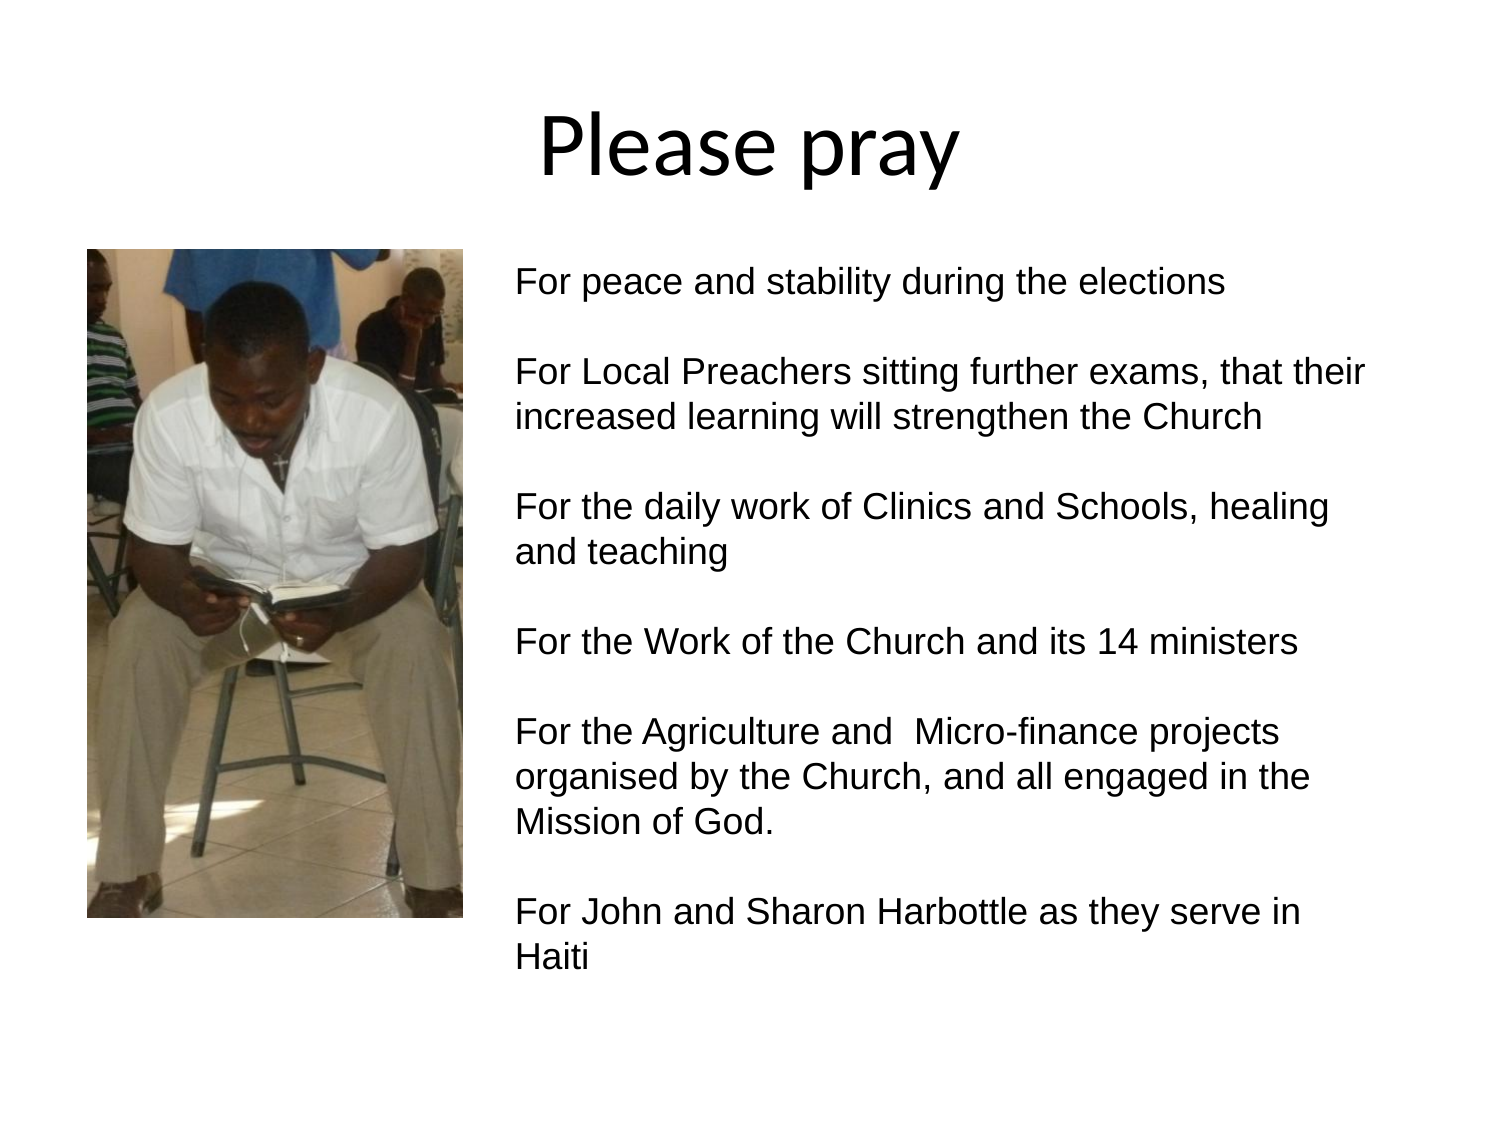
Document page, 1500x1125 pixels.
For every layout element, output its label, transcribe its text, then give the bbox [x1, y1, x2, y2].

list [87, 249, 463, 918]
title Please pray [74, 44, 1426, 233]
text_box For peace and stability during the elections For Local Preachers sitting further exams, that their increased learning will strengthen the Church For the daily work of Clinics and Schools, healing and teaching For the Work of the Church and its 14 ministers For the Agriculture and Micro-finance projects organised by the Church, and all engaged in the Mission of God. For John and Sharon Harbottle as they serve in Haiti [499, 249, 1388, 1030]
